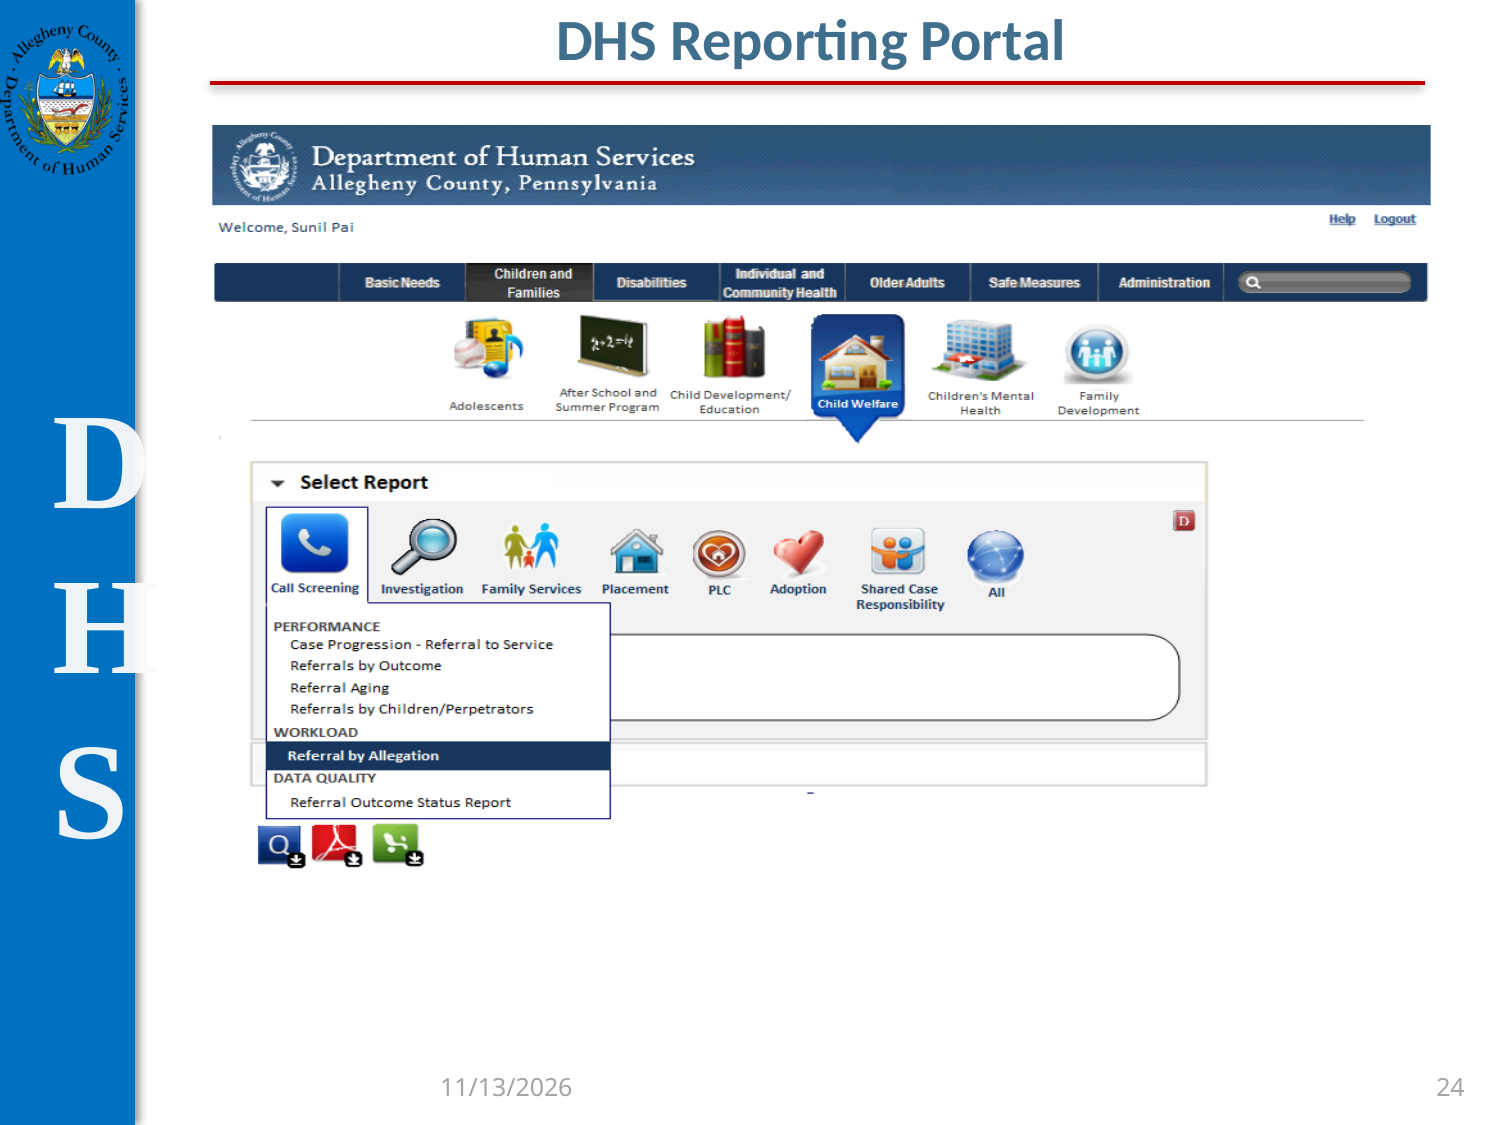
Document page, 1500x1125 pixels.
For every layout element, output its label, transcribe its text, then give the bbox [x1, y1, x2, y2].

text_box DHS Reporting Portal [149, 0, 1485, 75]
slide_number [237, 1034, 588, 1113]
slide_number 24 [1413, 1034, 1488, 1113]
picture [212, 124, 1431, 913]
picture [0, 25, 128, 175]
